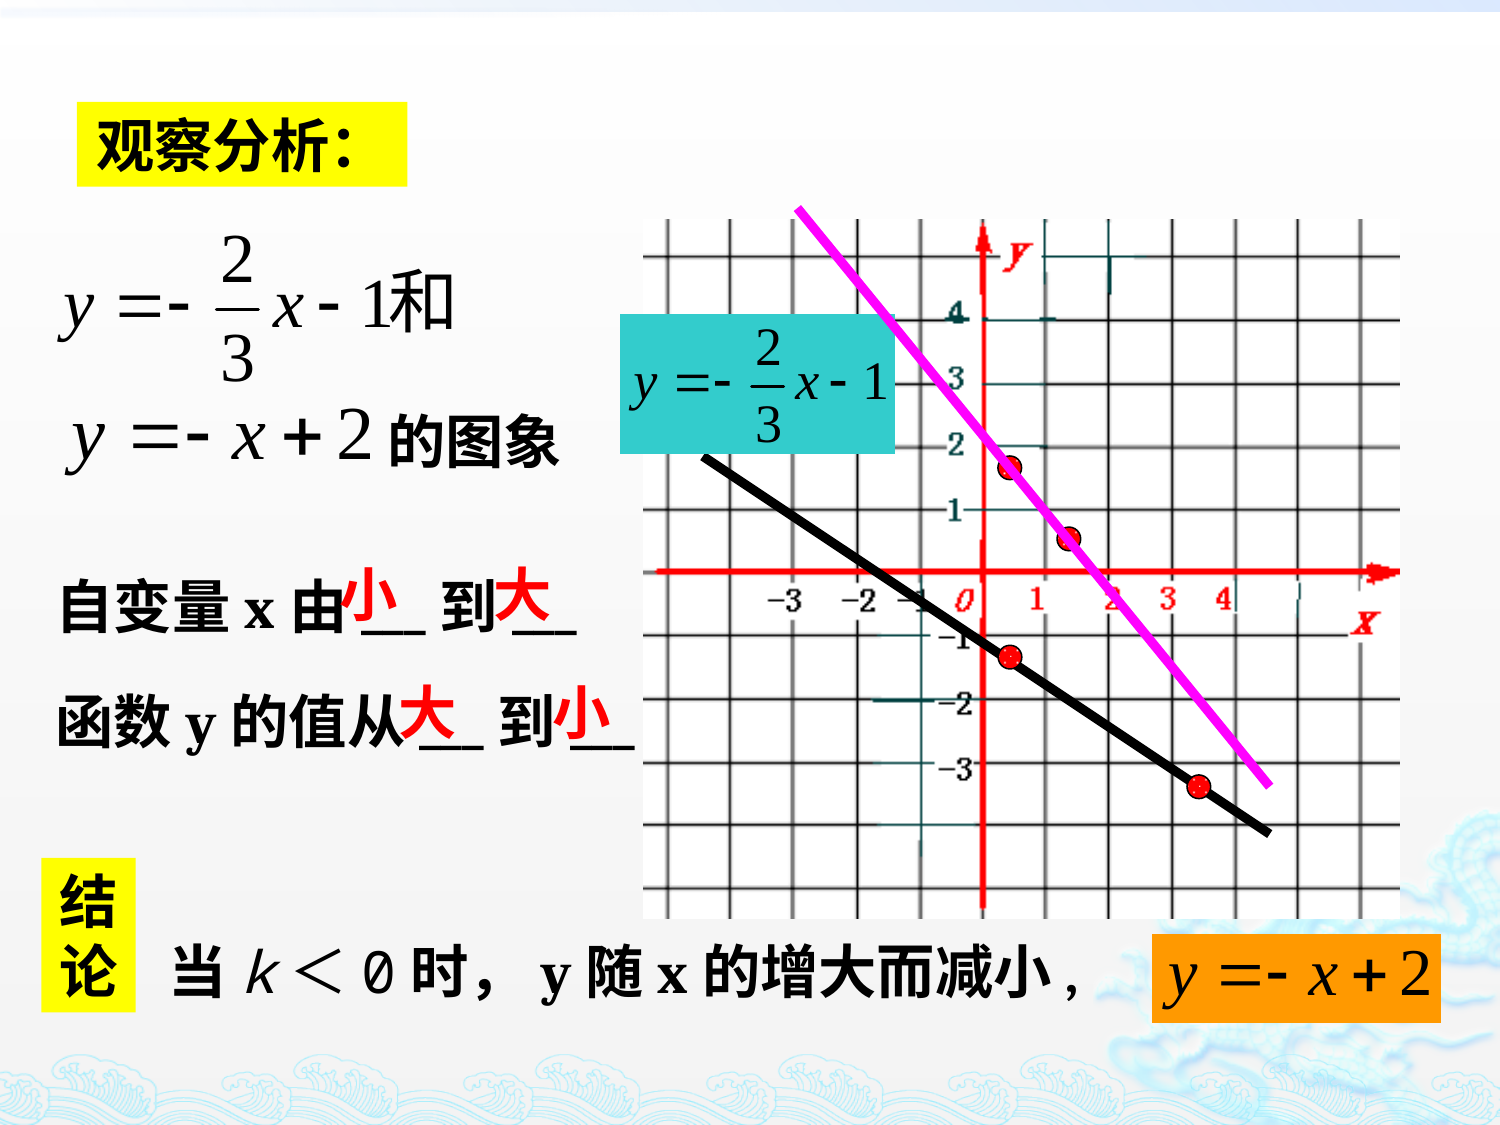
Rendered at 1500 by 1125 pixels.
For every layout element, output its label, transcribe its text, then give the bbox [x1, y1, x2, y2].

text_box 大 [478, 550, 573, 636]
text_box 观察分析： [76, 101, 408, 187]
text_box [52, 389, 385, 493]
text_box 小 [537, 668, 633, 754]
text_box 结论 [41, 857, 136, 1013]
text_box 的图象 [385, 397, 594, 482]
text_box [45, 215, 467, 398]
picture [643, 219, 1401, 919]
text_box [1151, 933, 1442, 1024]
text_box 自变量x由___到___ [41, 562, 632, 648]
text_box 函数y的值从___到___ [41, 678, 643, 763]
text_box 大 [383, 668, 479, 754]
text_box 小 [324, 550, 420, 636]
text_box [619, 313, 896, 455]
text_box 当k＜0时，y随x的增大而减小, [153, 927, 1170, 1013]
